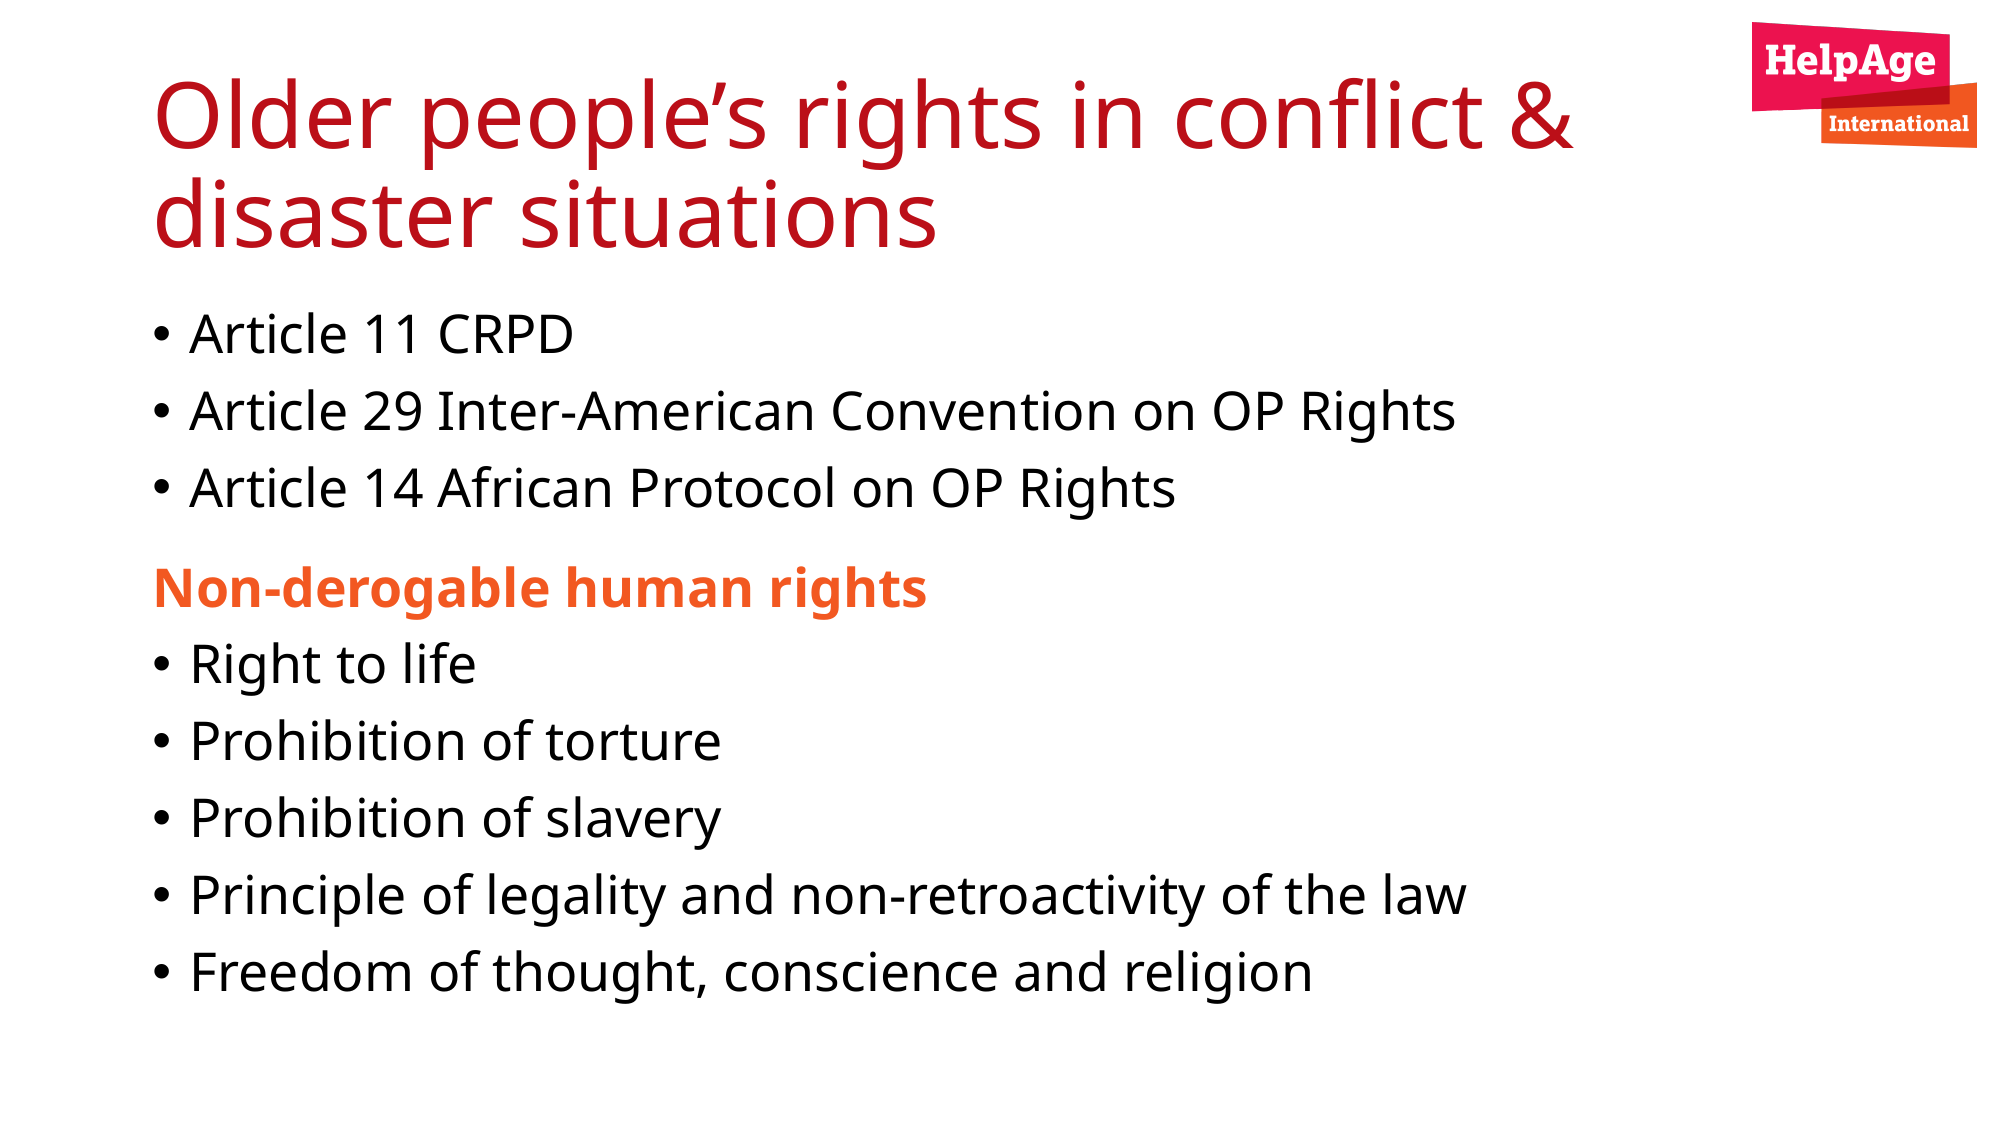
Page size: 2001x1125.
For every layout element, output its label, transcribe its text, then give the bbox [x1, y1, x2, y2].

title Older people’s rights in conflict & disaster situations [137, 59, 1863, 278]
picture [1752, 22, 1977, 148]
list Article 11 CRPD Article 29 Inter-American Convention on OP Rights Article 14 African Protocol on OP Rights Non-derogable human rights Right to life Prohibition of torture Prohibition of slavery Principle of legality and non-retroactivity of the law Freedom of thought, conscience and religion [137, 299, 1863, 1014]
